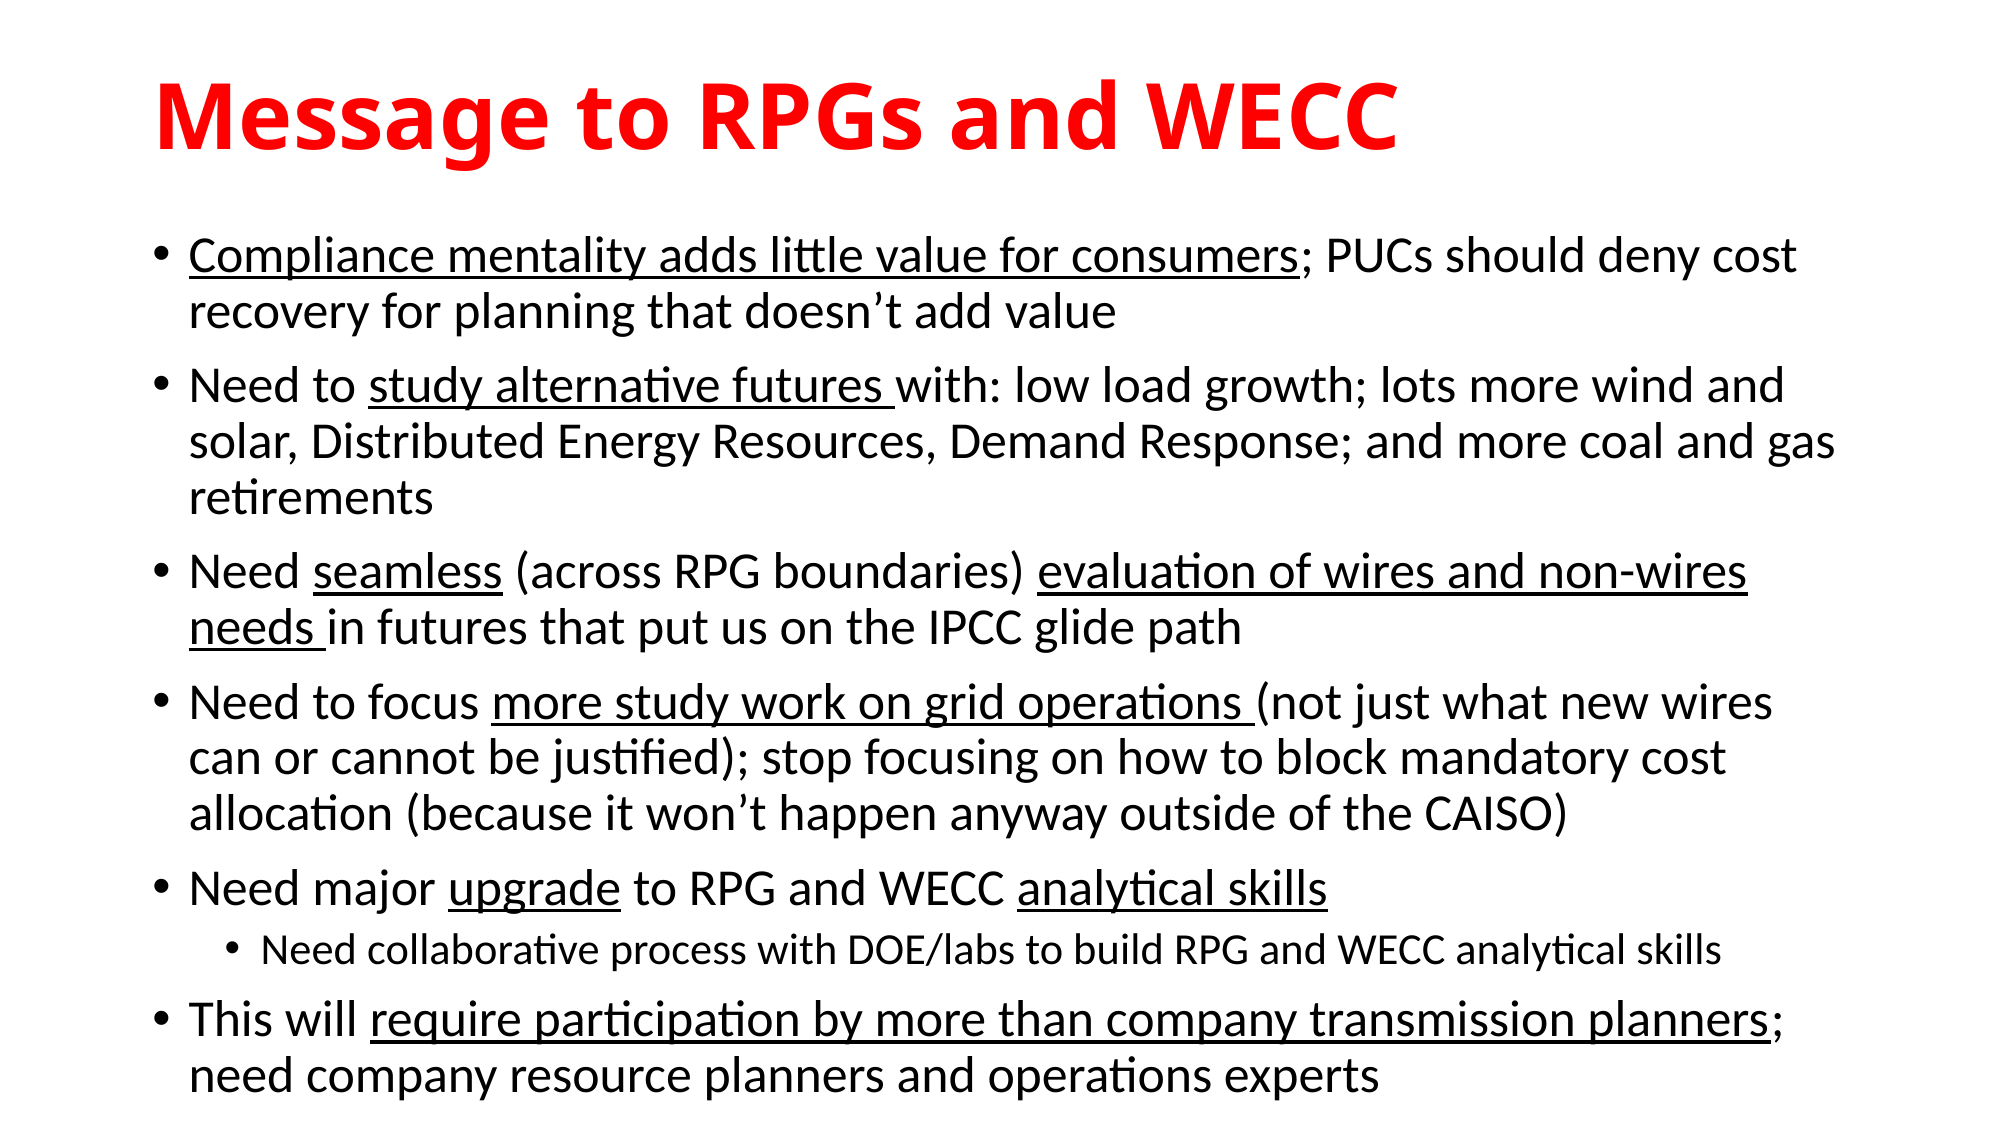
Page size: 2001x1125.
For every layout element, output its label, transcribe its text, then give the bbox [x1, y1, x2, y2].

title Message to RPGs and WECC [137, 59, 1863, 180]
list Compliance mentality adds little value for consumers; PUCs should deny cost recovery for planning that doesn’t add value Need to study alternative futures with: low load growth; lots more wind and solar, Distributed Energy Resources, Demand Response; and more coal and gas retirements Need seamless (across RPG boundaries) evaluation of wires and non-wires needs in futures that put us on the IPCC glide path Need to focus more study work on grid operations (not just what new wires can or cannot be justified); stop focusing on how to block mandatory cost allocation (because it won’t happen anyway outside of the CAISO) Need major upgrade to RPG and WECC analytical skills Need collaborative process with DOE/labs to build RPG and WECC analytical skills This will require participation by more than company transmission planners; need company resource planners and operations experts [137, 220, 1863, 1125]
